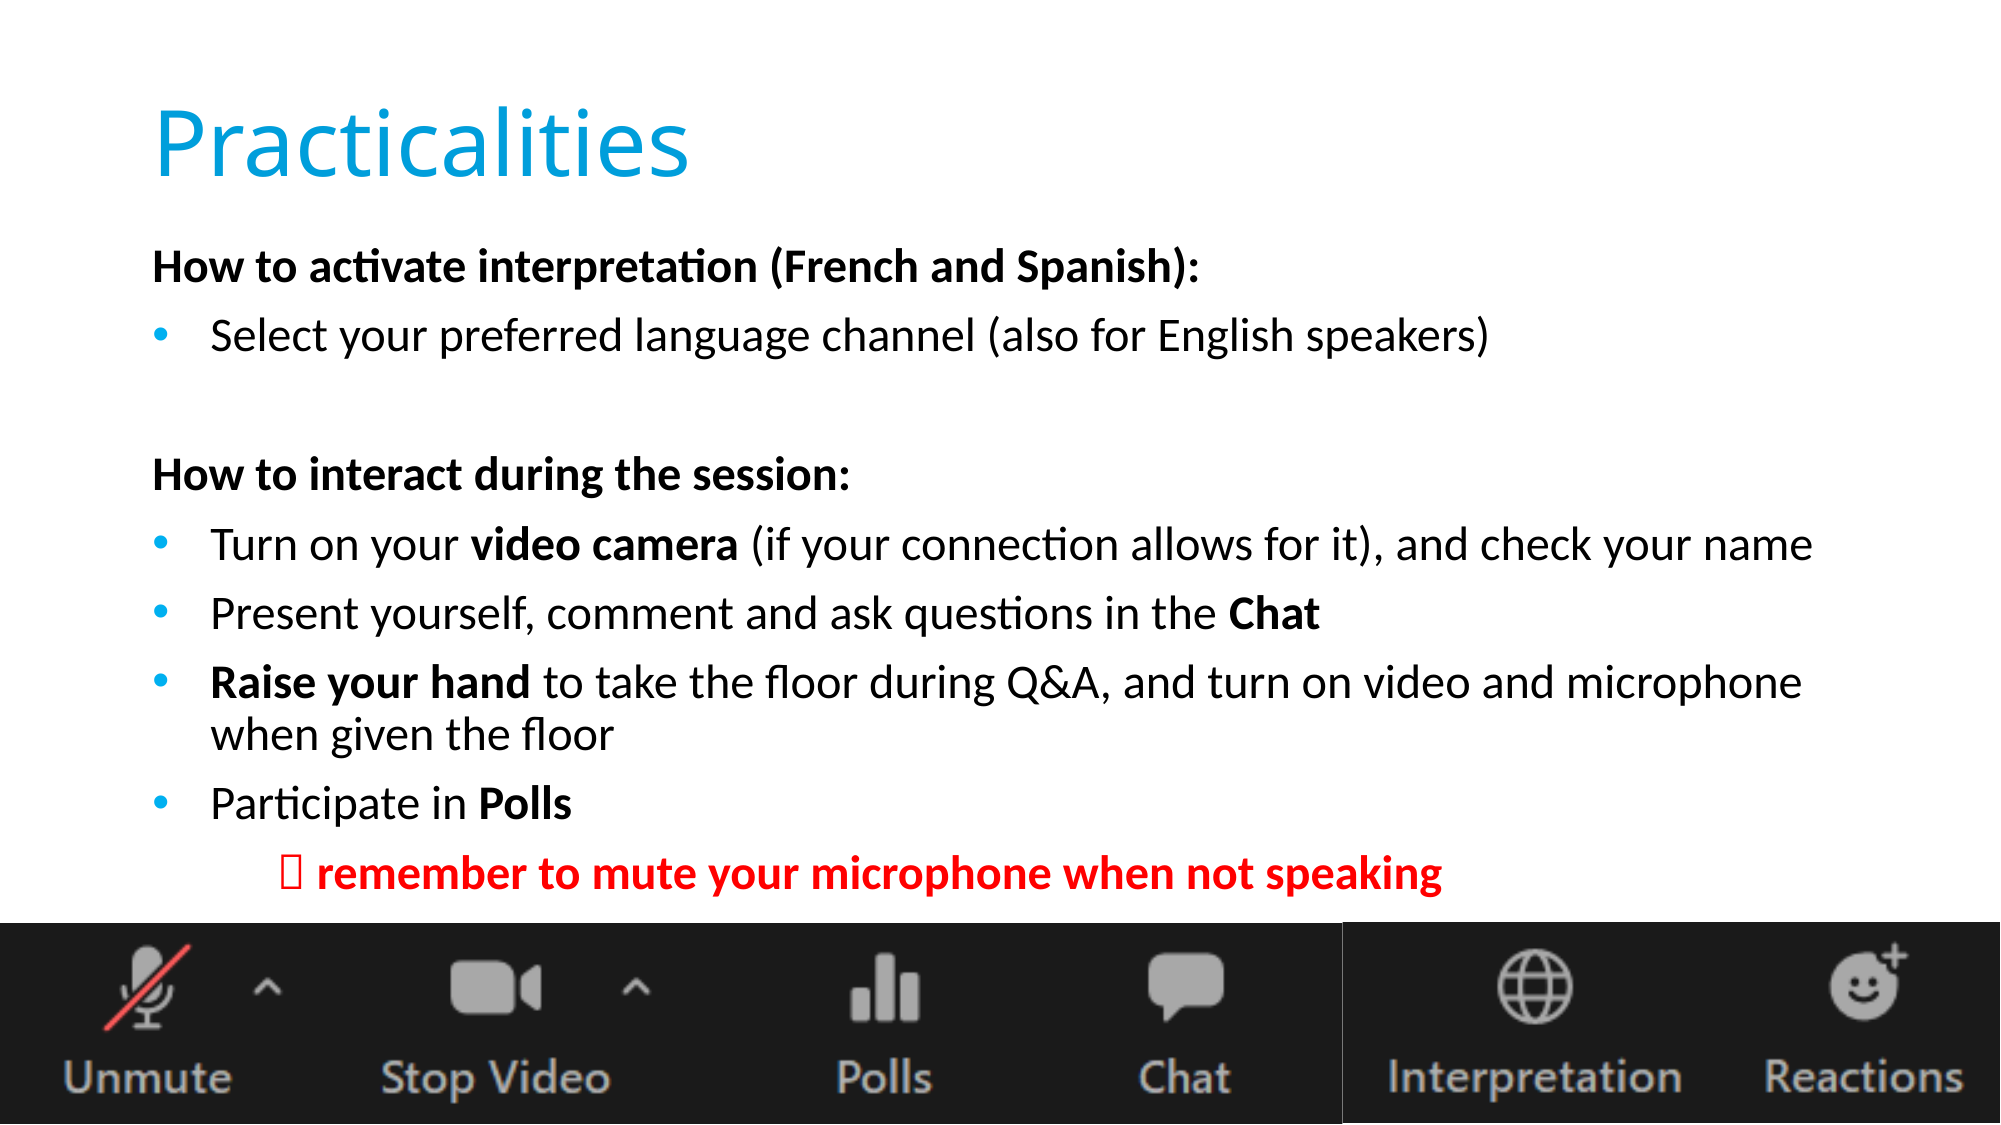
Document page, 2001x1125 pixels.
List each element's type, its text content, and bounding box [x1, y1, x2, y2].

list How to activate interpretation (French and Spanish): Select your preferred language channel (also for English speakers) How to interact during the session: Turn on your video camera (if your connection allows for it), and check your name Present yourself, comment and ask questions in the Chat Raise your hand to take the floor during Q&A, and turn on video and microphone when given the floor Participate in Polls  remember to mute your microphone when not speaking [137, 233, 1863, 921]
title Practicalities [137, 59, 1863, 233]
picture [0, 921, 2000, 1124]
